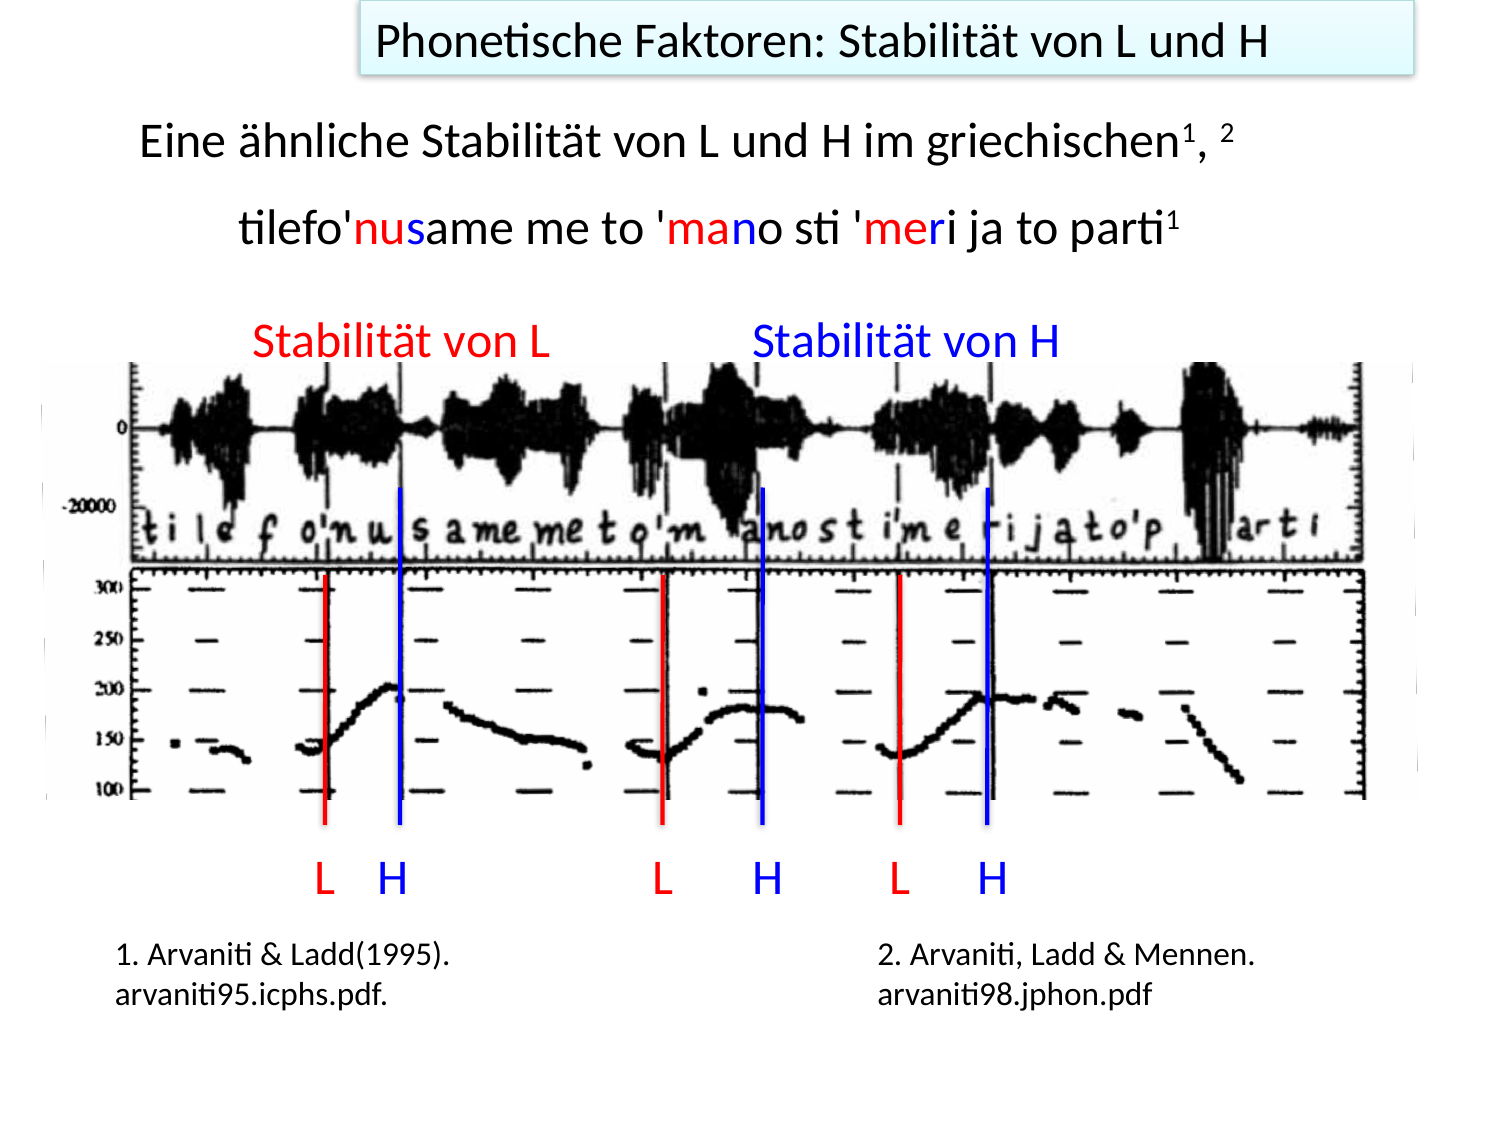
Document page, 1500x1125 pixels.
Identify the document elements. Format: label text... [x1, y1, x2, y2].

text_box Stabilität von L [237, 299, 613, 360]
text_box 1. Arvaniti & Ladd(1995). arvaniti95.icphs.pdf. [99, 924, 600, 1020]
text_box L [299, 837, 362, 913]
text_box L [637, 837, 713, 913]
text_box Phonetische Faktoren: Stabilität von L und H [359, 0, 1415, 75]
text_box Stabilität von H [737, 299, 1113, 360]
text_box Eine ähnliche Stabilität von L und H im griechischen1, 2 [125, 99, 1375, 175]
text_box H [737, 837, 813, 913]
text_box 2. Arvaniti, Ladd & Mennen. arvaniti98.jphon.pdf [862, 924, 1287, 1020]
picture [37, 362, 1421, 801]
text_box H [962, 837, 1038, 913]
text_box L [874, 837, 950, 913]
text_box H [362, 837, 438, 913]
text_box tilefo'nusame me to 'mano sti 'meri ja to parti1 [212, 187, 1275, 263]
